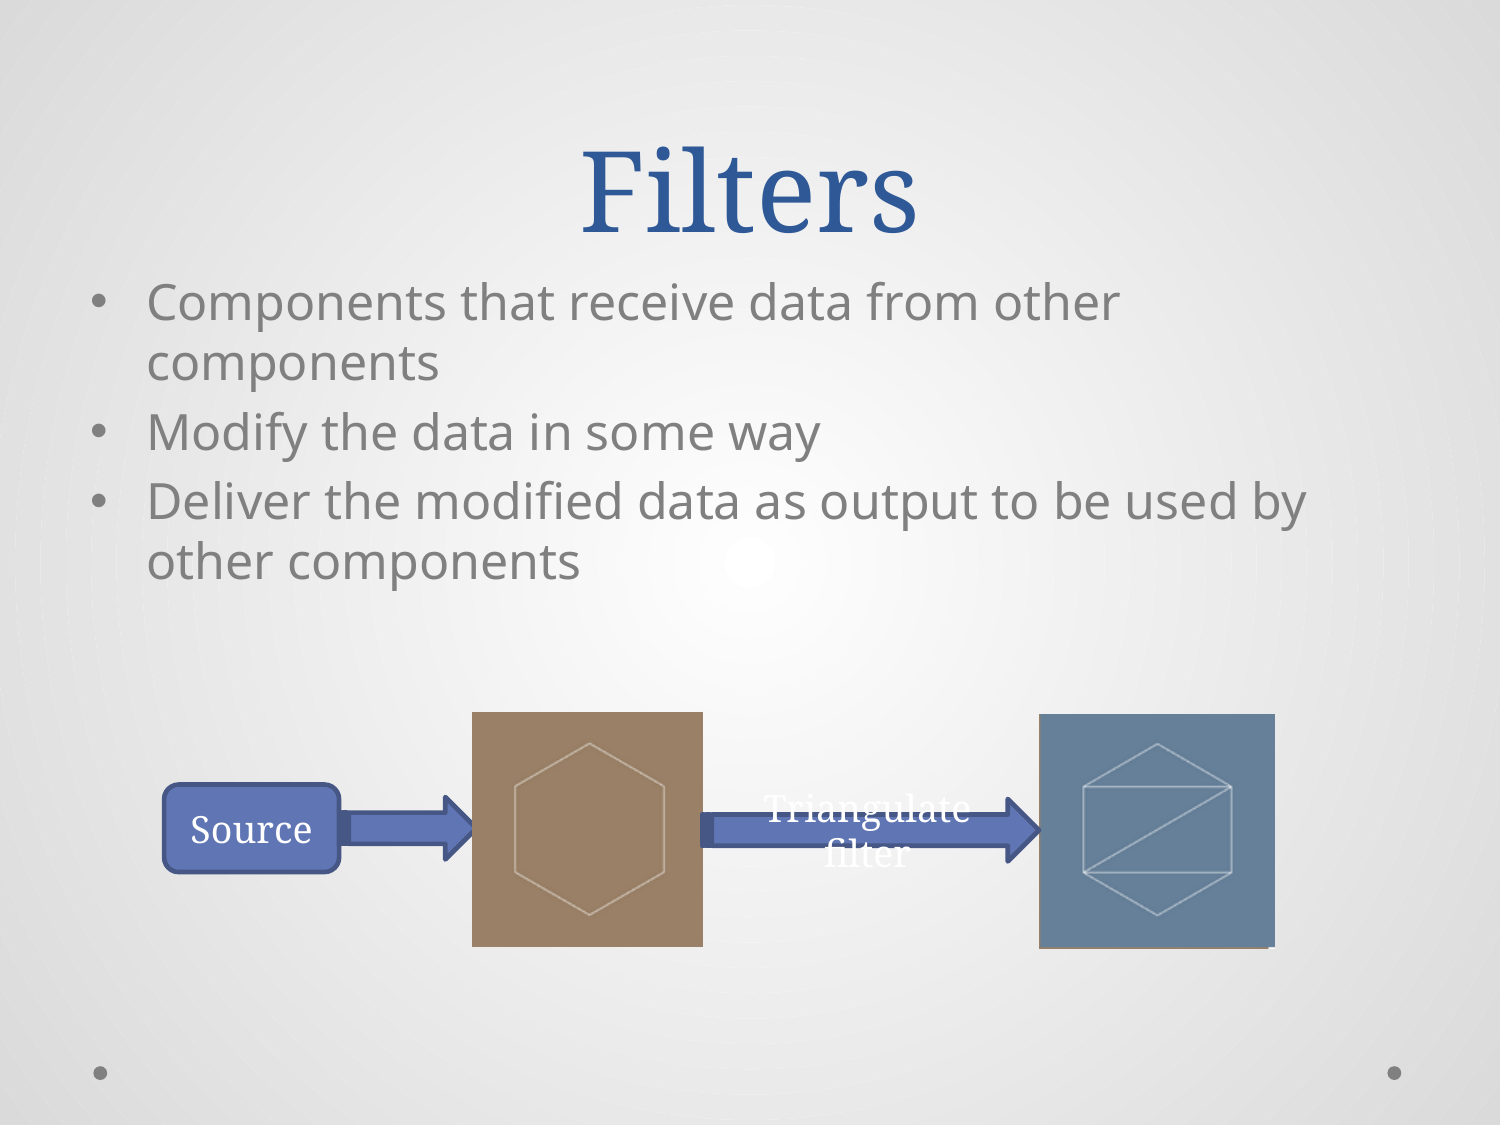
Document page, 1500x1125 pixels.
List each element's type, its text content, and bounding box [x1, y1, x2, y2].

title Filters [75, 0, 1425, 262]
list Components that receive data from other components Modify the data in some way Deliver the modified data as output to be used by other components [75, 262, 1425, 1005]
text_box Source [161, 782, 342, 875]
text_box [337, 794, 467, 862]
picture [1038, 714, 1276, 949]
picture [472, 712, 703, 947]
text_box Triangulate filter [708, 796, 1033, 864]
